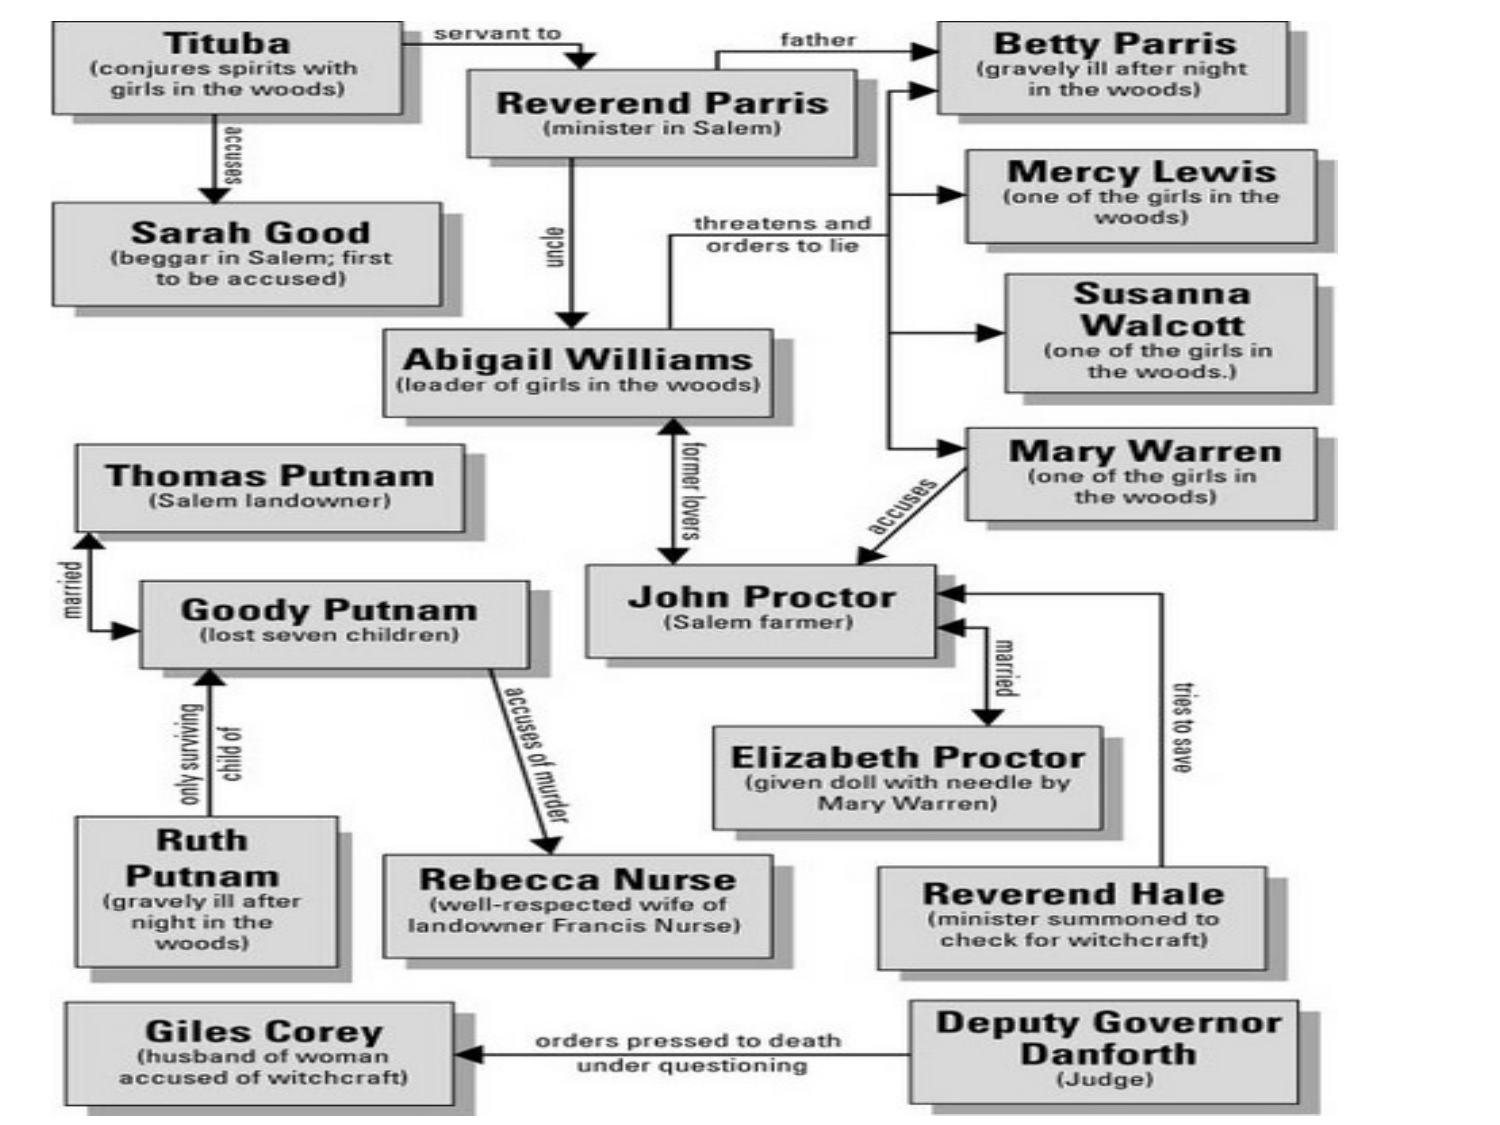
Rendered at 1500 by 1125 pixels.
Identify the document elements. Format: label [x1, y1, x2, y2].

picture [49, 21, 1338, 1116]
